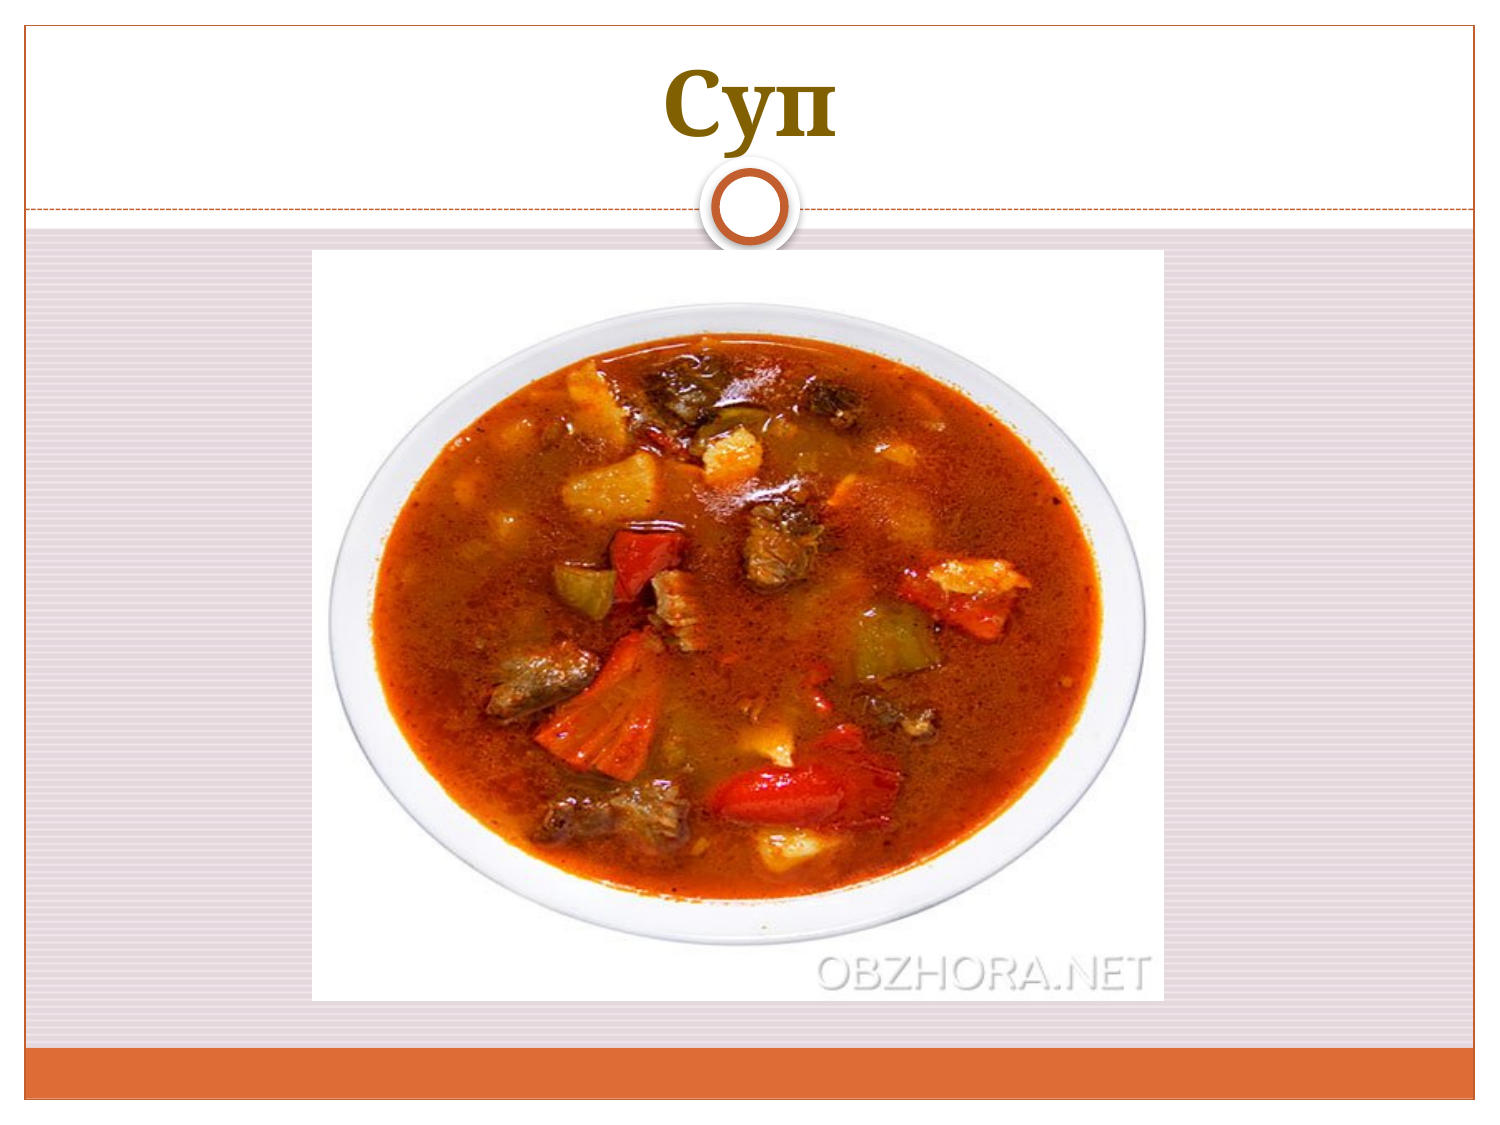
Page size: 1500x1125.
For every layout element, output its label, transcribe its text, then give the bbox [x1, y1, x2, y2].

title Суп [49, 37, 1450, 162]
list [312, 250, 1164, 1001]
